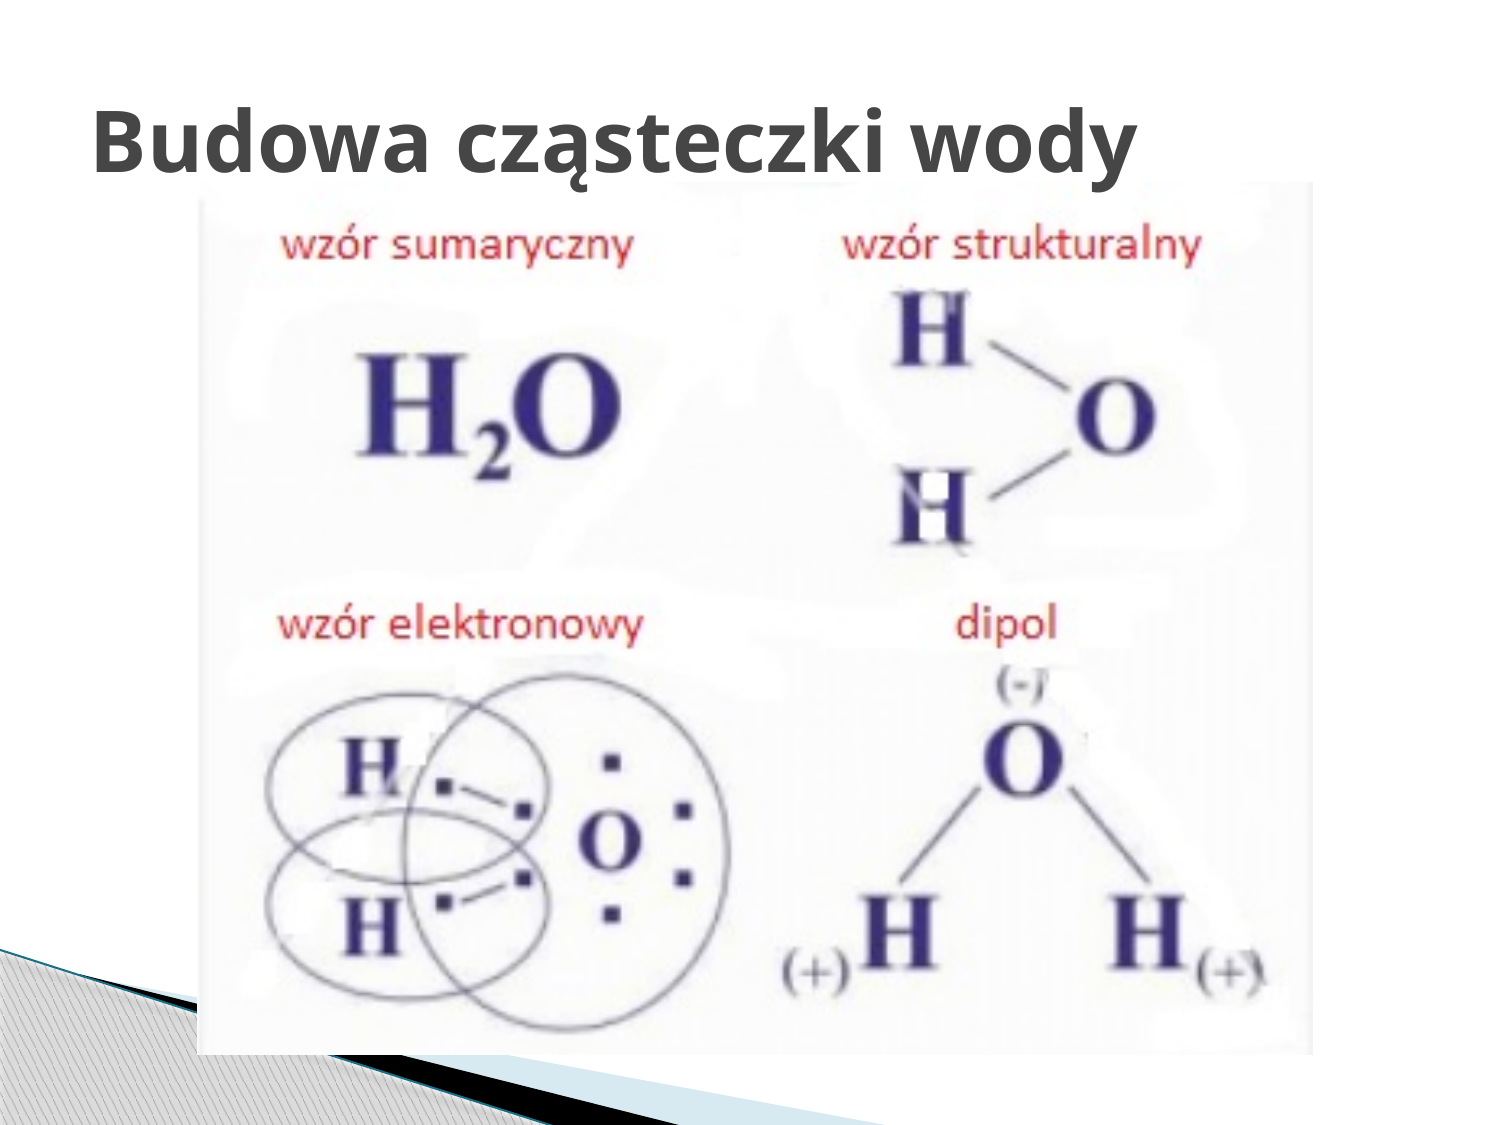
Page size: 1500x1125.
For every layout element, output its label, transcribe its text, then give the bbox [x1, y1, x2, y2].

title Budowa cząsteczki wody [75, 45, 1425, 233]
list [196, 182, 1313, 1055]
